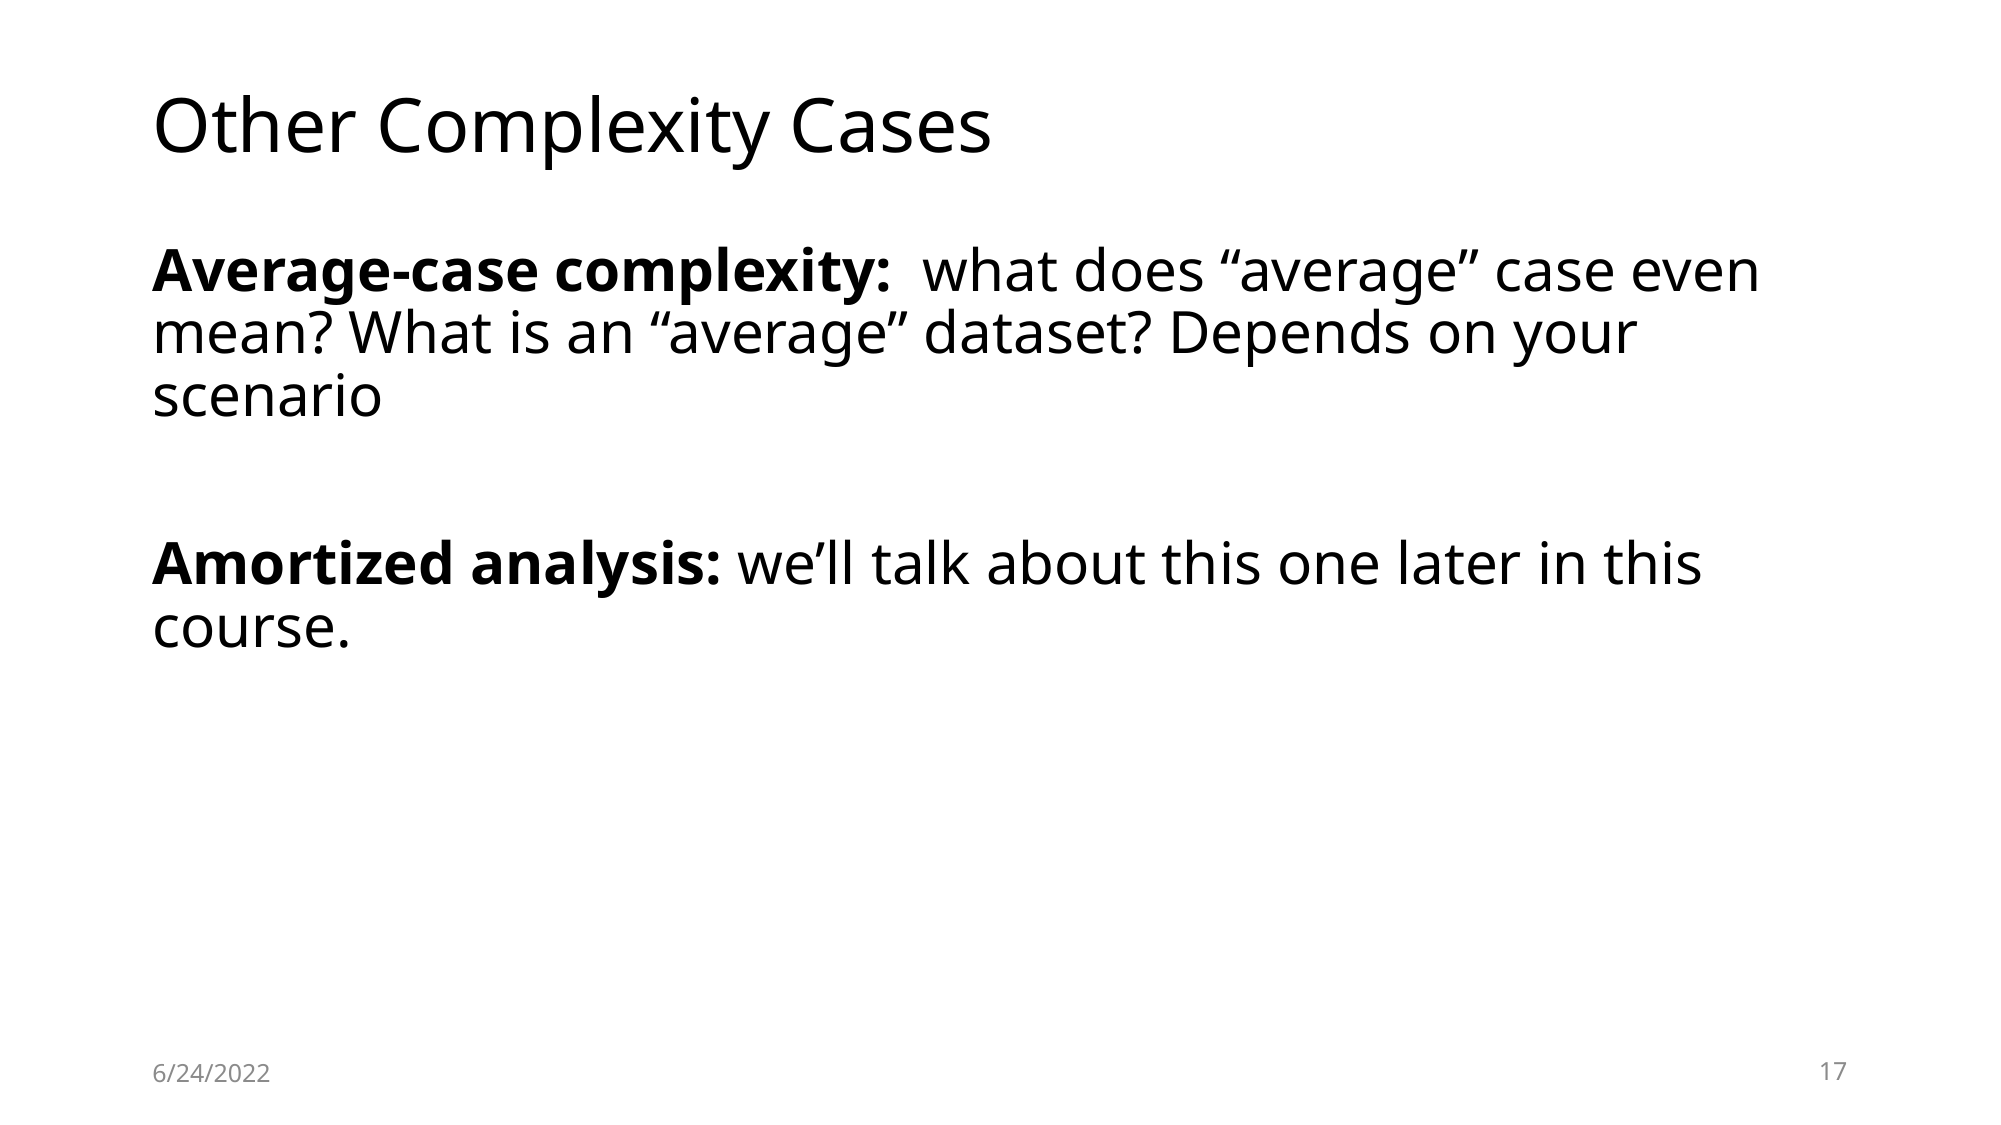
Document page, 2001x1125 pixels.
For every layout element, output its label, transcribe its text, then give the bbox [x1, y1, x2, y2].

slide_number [137, 1042, 588, 1103]
list Average-case complexity: what does “average” case even mean? What is an “average” dataset? Depends on your scenario Amortized analysis: we’ll talk about this one later in this course. [137, 233, 1863, 1014]
slide_number 17 [1412, 1042, 1863, 1103]
title Other Complexity Cases [137, 59, 1863, 198]
